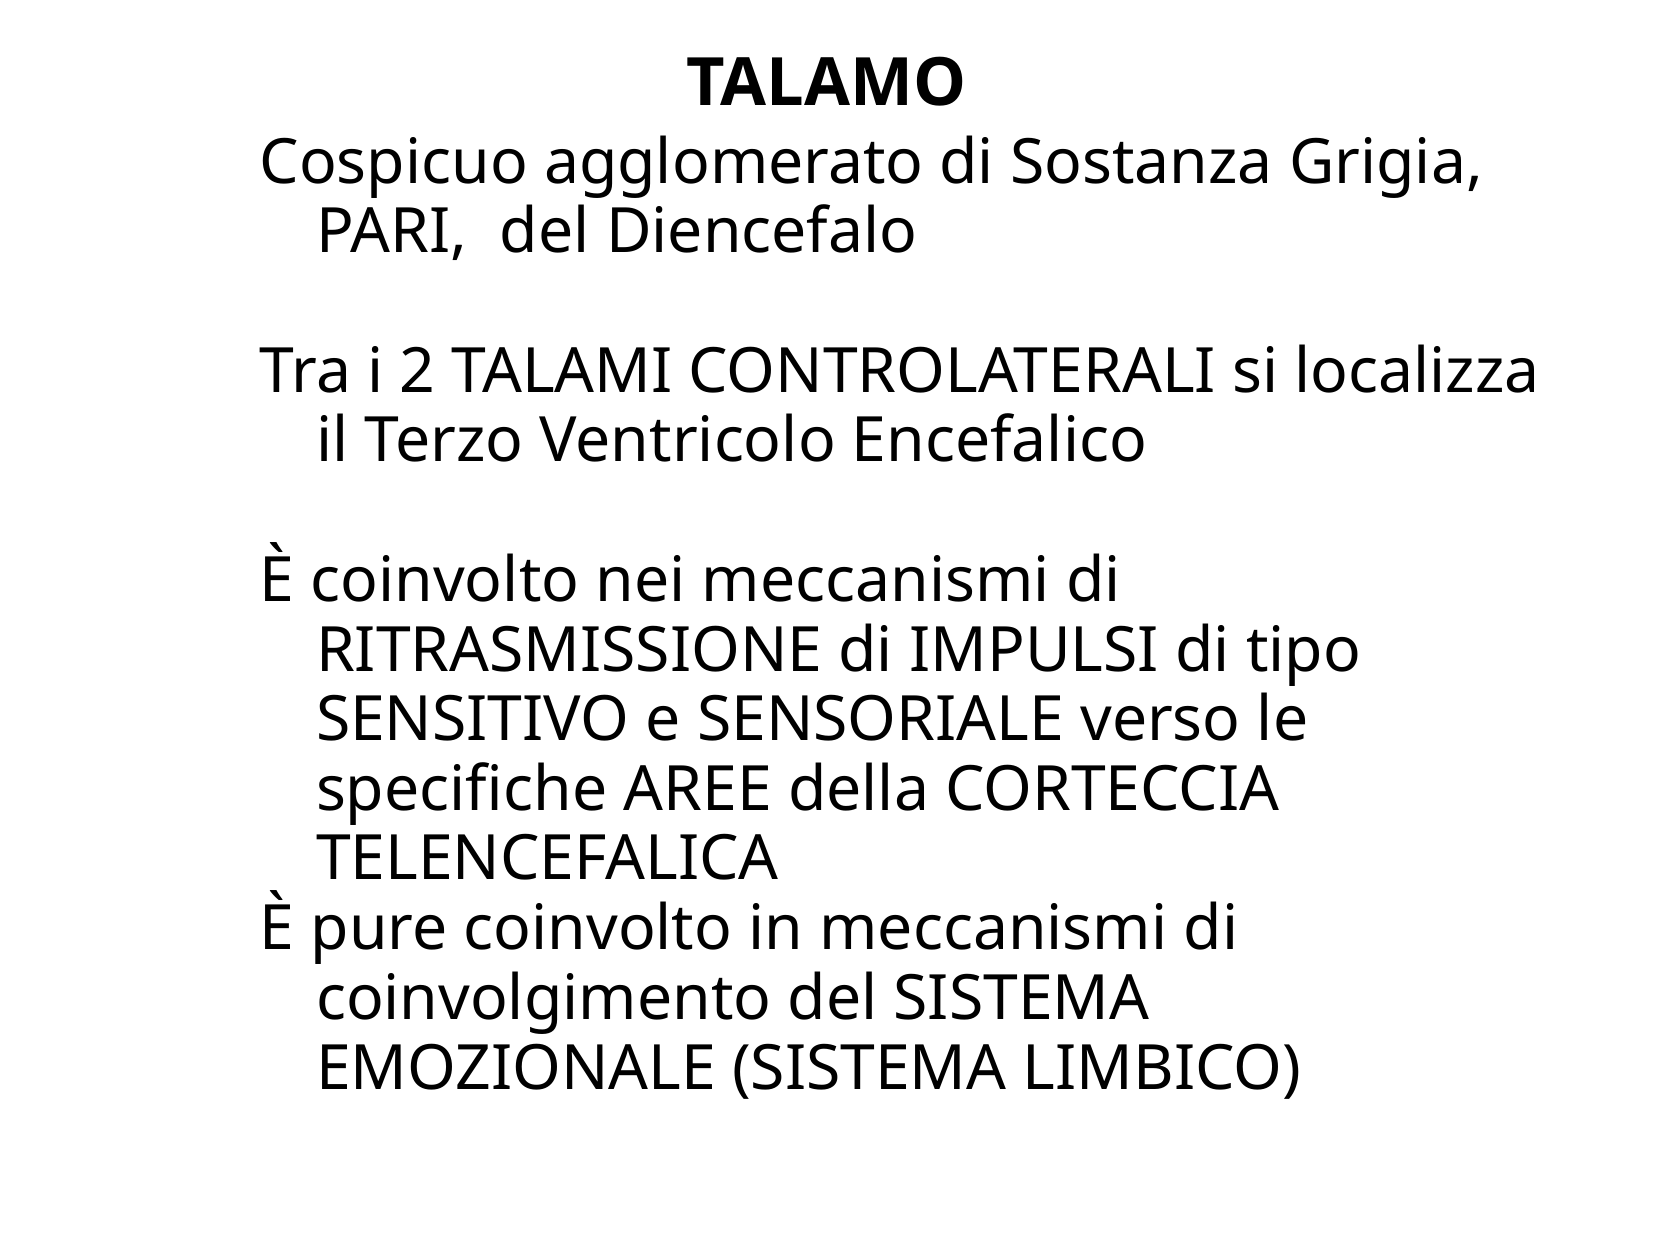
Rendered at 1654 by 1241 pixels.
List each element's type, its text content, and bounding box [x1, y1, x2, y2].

title TALAMO [0, 19, 1654, 148]
list Cospicuo agglomerato di Sostanza Grigia, PARI, del Diencefalo Tra i 2 TALAMI CONTROLATERALI si localizza il Terzo Ventricolo Encefalico È coinvolto nei meccanismi di RITRASMISSIONE di IMPULSI di tipo SENSITIVO e SENSORIALE verso le specifiche AREE della CORTECCIA TELENCEFALICA È pure coinvolto in meccanismi di coinvolgimento del SISTEMA EMOZIONALE (SISTEMA LIMBICO) [259, 123, 1560, 1217]
